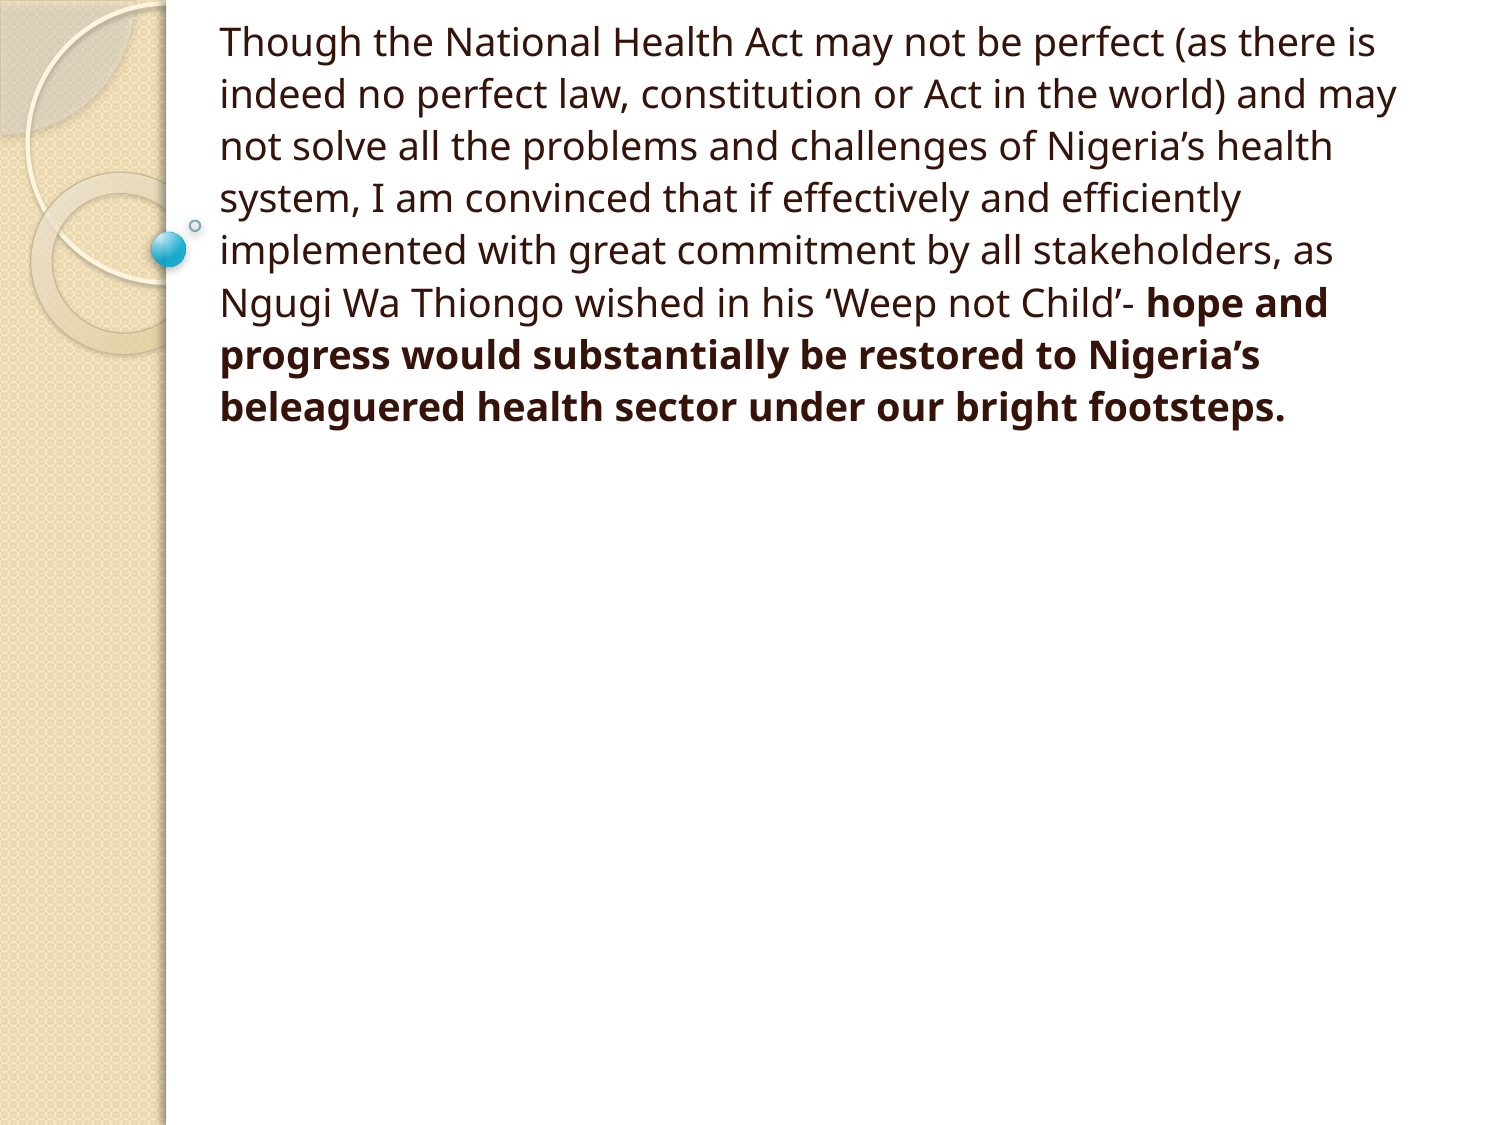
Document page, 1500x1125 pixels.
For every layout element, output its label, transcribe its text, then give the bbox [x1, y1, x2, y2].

subtitle Though the National Health Act may not be perfect (as there is indeed no perfect law, constitution or Act in the world) and may not solve all the problems and challenges of Nigeria’s health system, I am convinced that if effectively and efficiently implemented with great commitment by all stakeholders, as Ngugi Wa Thiongo wished in his ‘Weep not Child’- hope and progress would substantially be restored to Nigeria’s beleaguered health sector under our bright footsteps. [200, 12, 1450, 1075]
